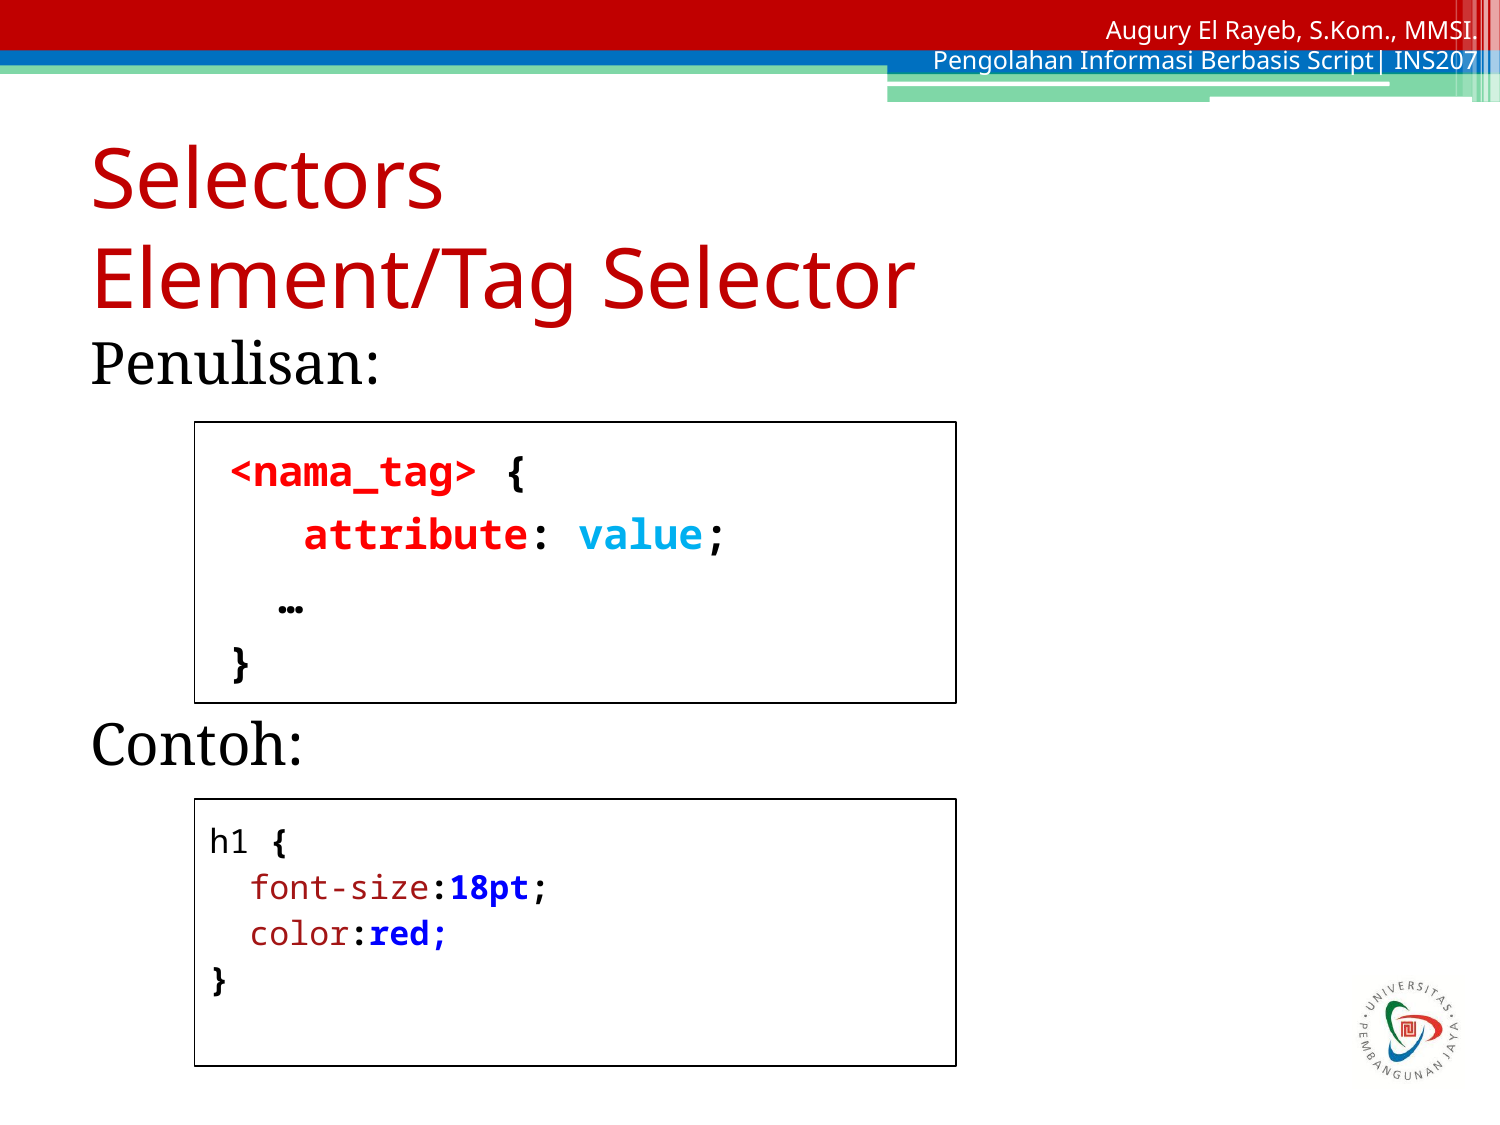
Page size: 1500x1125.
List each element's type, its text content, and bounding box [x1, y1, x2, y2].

text_box <nama_tag> { attribute: value; … } [194, 421, 957, 704]
list Penulisan: Contoh: [75, 318, 1425, 1029]
title Selectors Element/Tag Selector [75, 137, 1425, 313]
picture [1352, 975, 1465, 1089]
text_box h1 { font-size:18pt; color:red; } [194, 799, 957, 1067]
